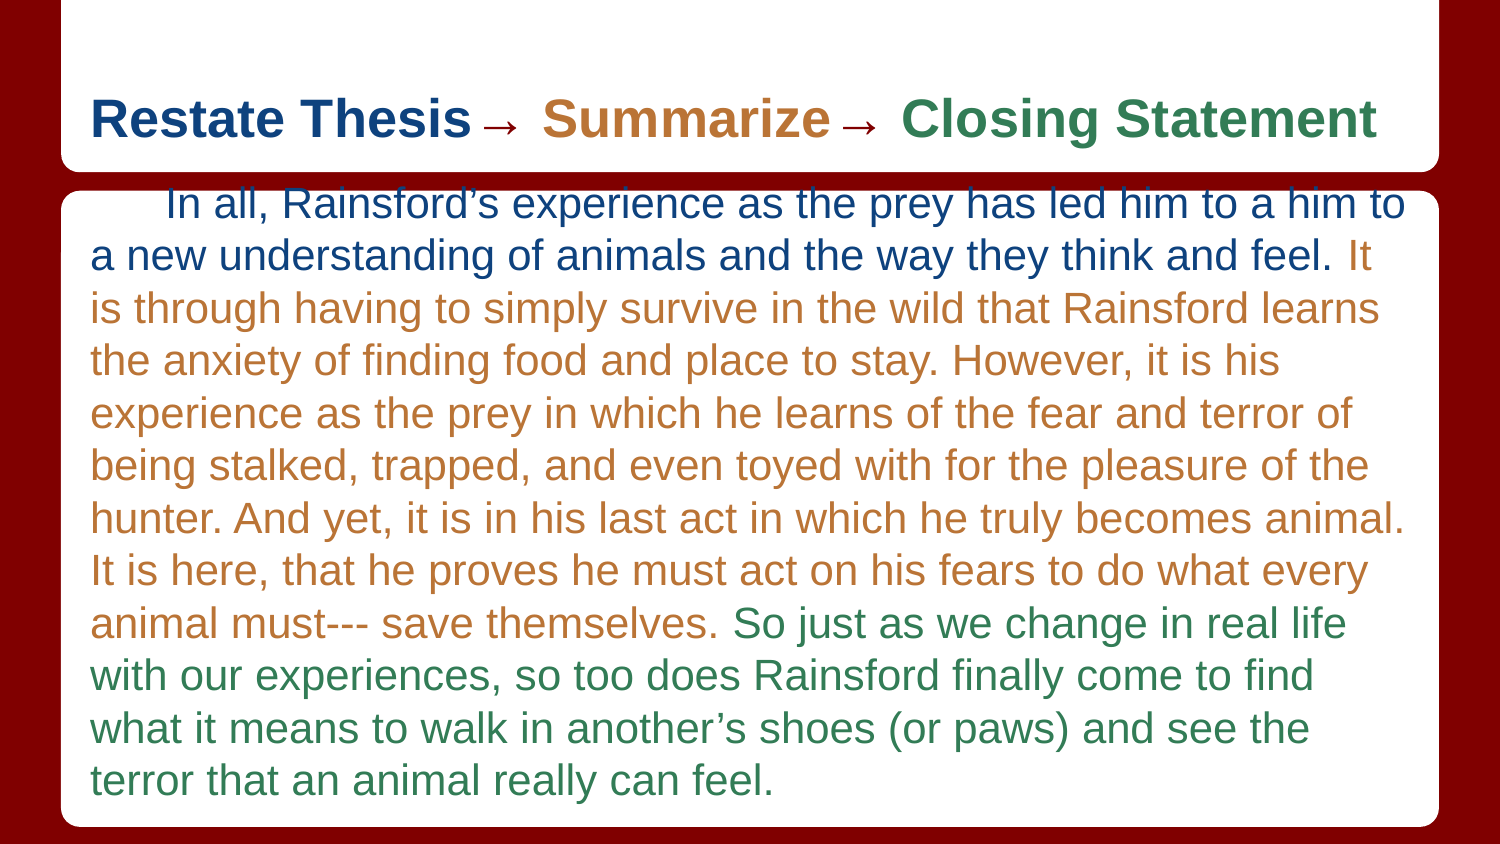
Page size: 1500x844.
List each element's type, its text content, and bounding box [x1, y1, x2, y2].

list In all, Rainsford’s experience as the prey has led him to a him to a new understanding of animals and the way they think and feel. It is through having to simply survive in the wild that Rainsford learns the anxiety of finding food and place to stay. However, it is his experience as the prey in which he learns of the fear and terror of being stalked, trapped, and even toyed with for the pleasure of the hunter. And yet, it is in his last act in which he truly becomes animal. It is here, that he proves he must act on his fears to do what every animal must--- save themselves. So just as we change in real life with our experiences, so too does Rainsford finally come to find what it means to walk in another’s shoes (or paws) and see the terror that an animal really can feel. [75, 159, 1425, 771]
title Restate Thesis→ Summarize→ Closing Statement [75, 22, 1425, 159]
